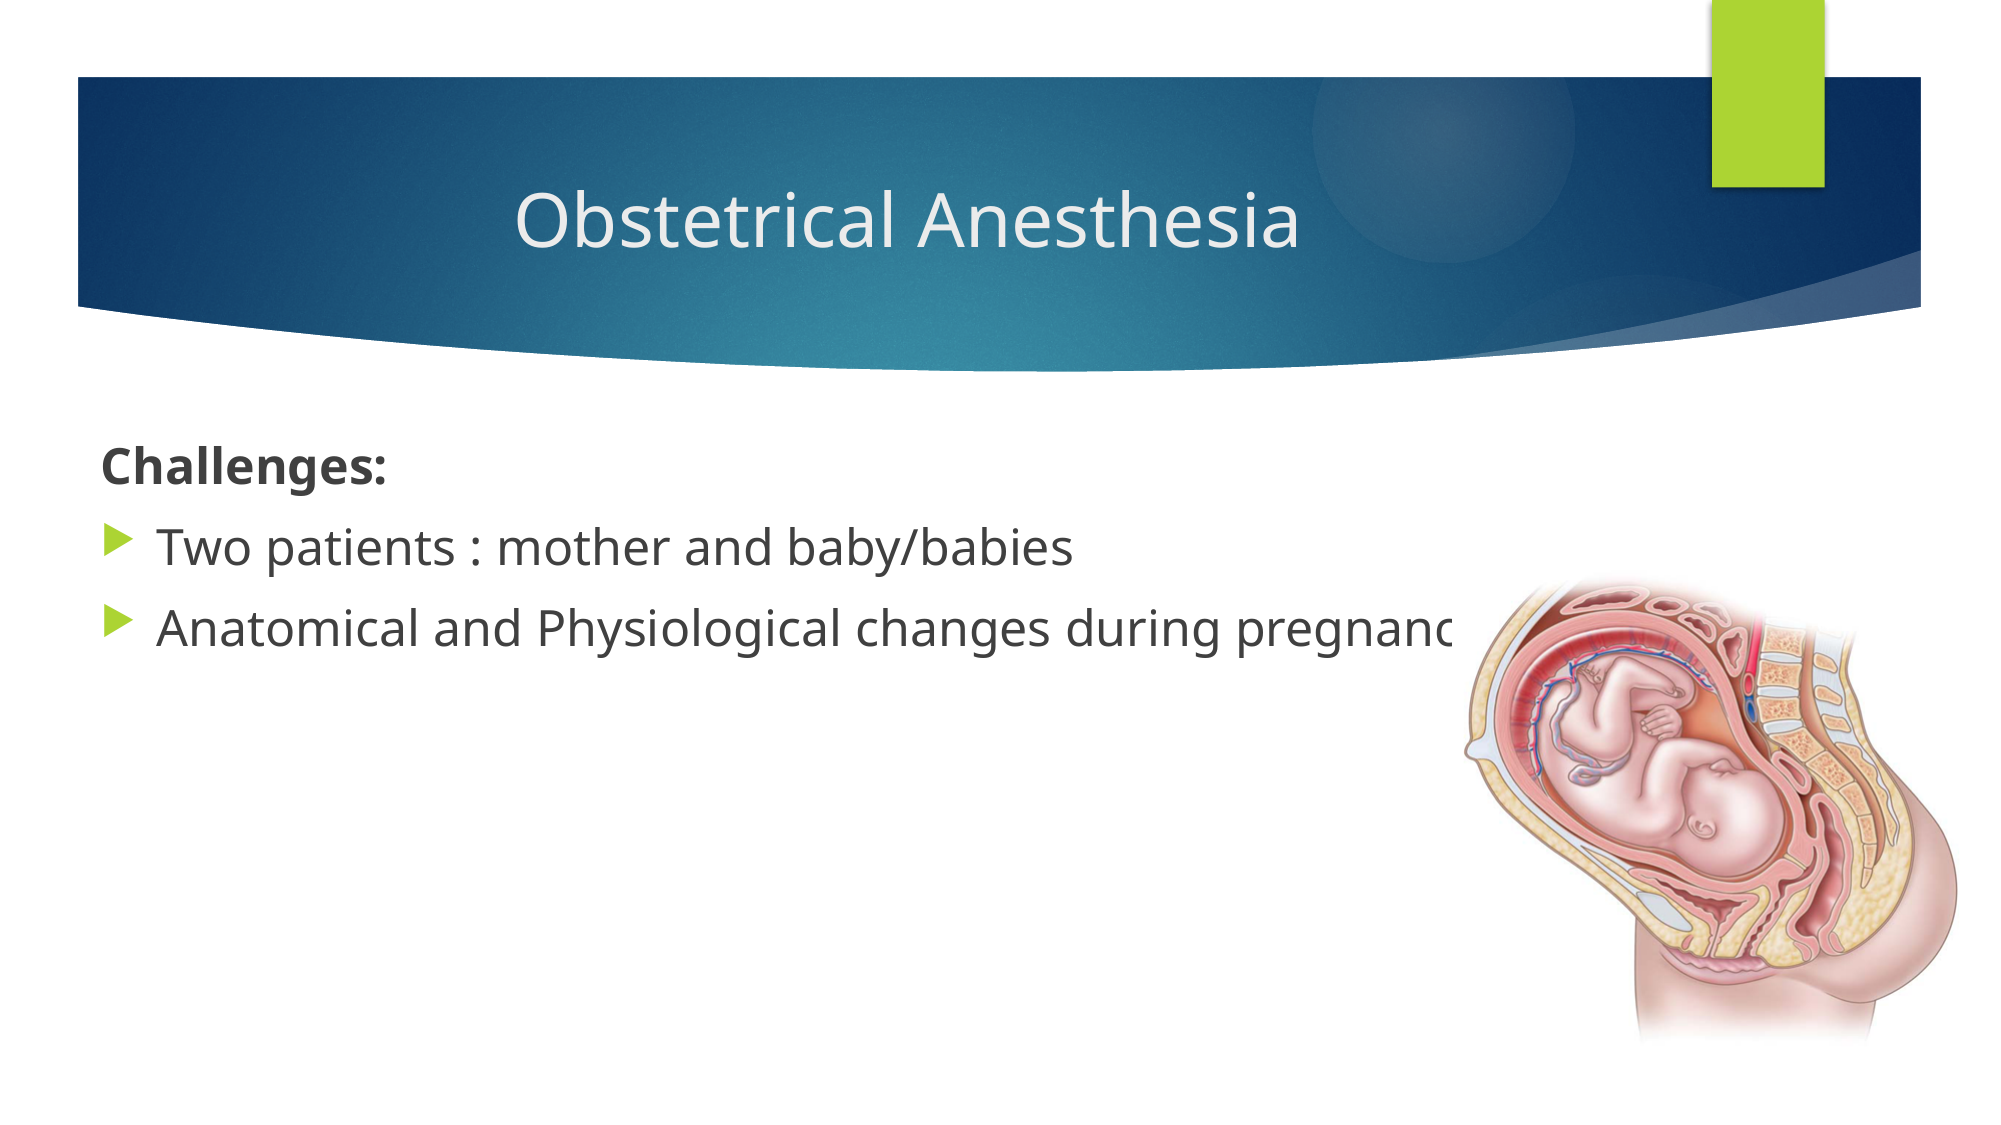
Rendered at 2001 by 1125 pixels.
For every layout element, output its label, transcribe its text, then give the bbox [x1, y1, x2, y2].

picture [1452, 530, 1972, 1052]
list Challenges: Two patients : mother and baby/babies Anatomical and Physiological changes during pregnancy [85, 427, 1855, 988]
title Obstetrical Anesthesia [189, 159, 1627, 276]
